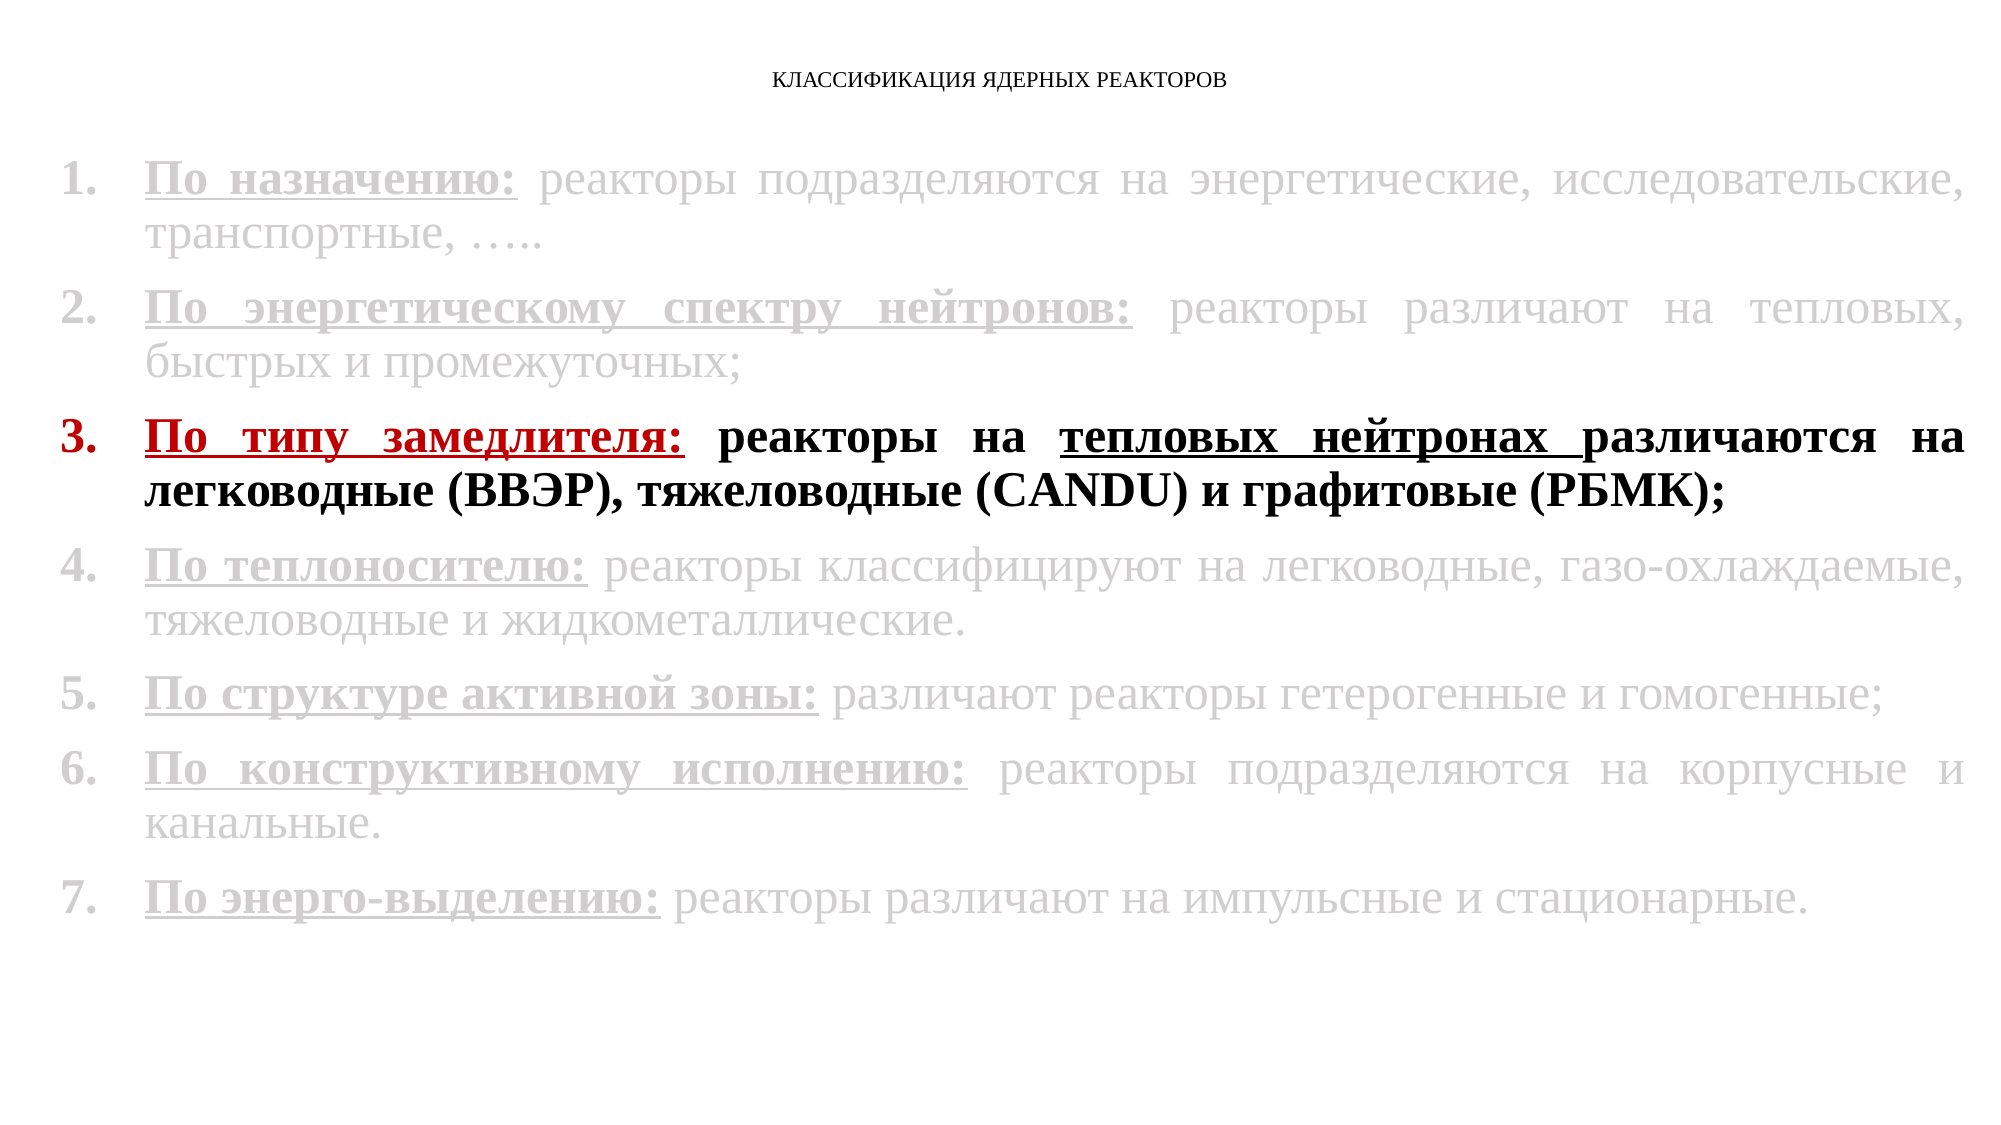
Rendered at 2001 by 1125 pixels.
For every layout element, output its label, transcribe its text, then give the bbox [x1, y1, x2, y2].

list По назначению: реакторы подразделяются на энергетические, исследовательские, транспортные, ….. По энергетическому спектру нейтронов: реакторы различают на тепловых, быстрых и промежуточных; По типу замедлителя: реакторы на тепловых нейтронах различаются на легководные (ВВЭР), тяжеловодные (CANDU) и графитовые (РБМК); По теплоносителю: реакторы классифицируют на легководные, газо-охлаждаемые, тяжеловодные и жидкометаллические. По структуре активной зоны: различают реакторы гетерогенные и гомогенные; По конструктивному исполнению: реакторы подразделяются на корпусные и канальные. По энерго-выделению: реакторы различают на импульсные и стационарные. [45, 143, 1981, 1014]
title КЛАССИФИКАЦИЯ ЯДЕРНЫХ РЕАКТОРОВ [137, 59, 1863, 128]
